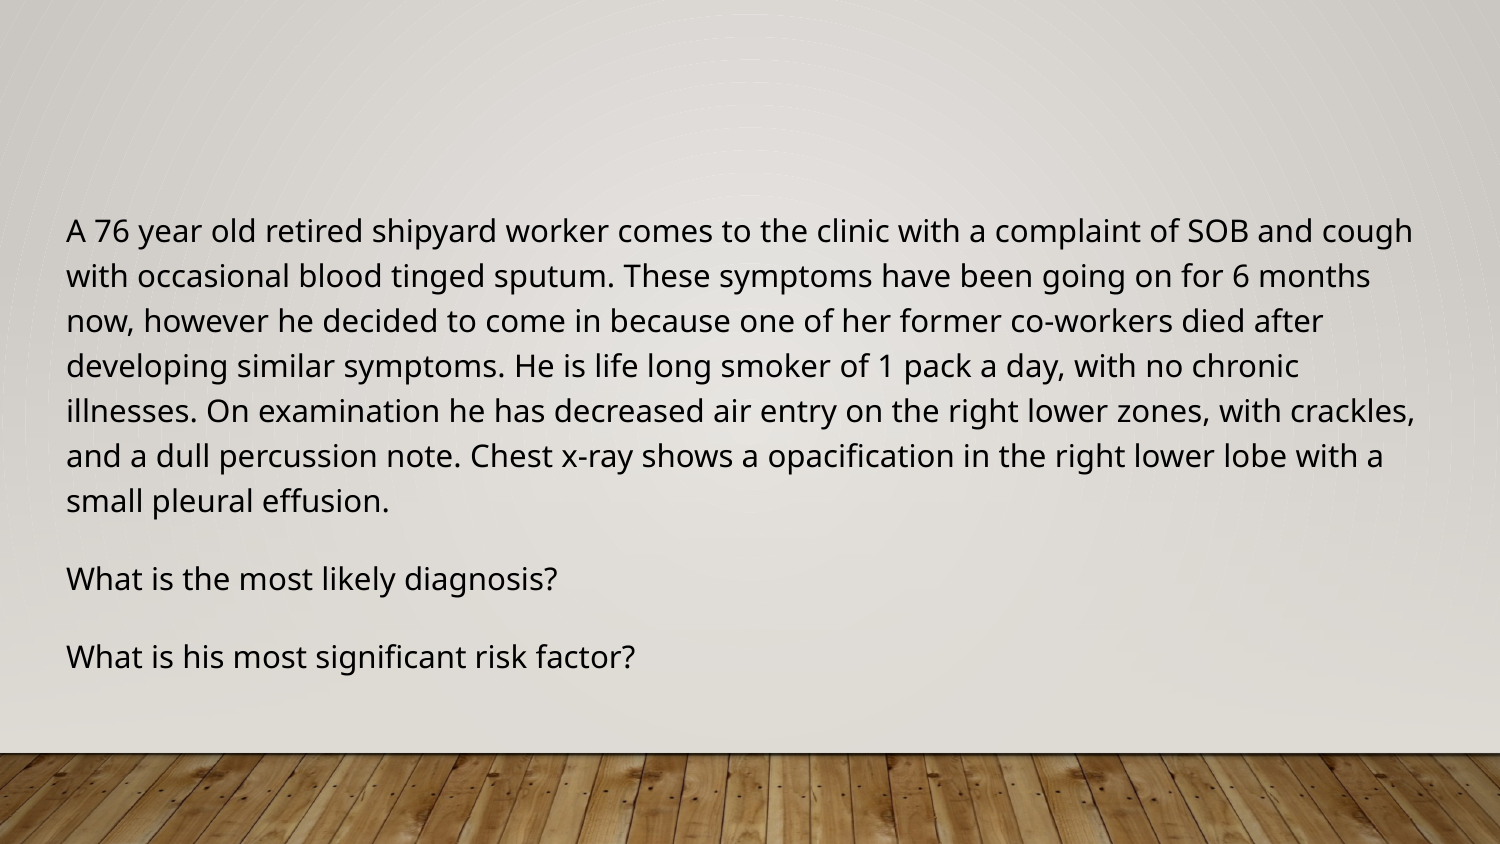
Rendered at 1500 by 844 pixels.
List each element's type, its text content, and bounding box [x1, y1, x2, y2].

picture [0, 753, 1500, 844]
list A 76 year old retired shipyard worker comes to the clinic with a complaint of SOB and cough with occasional blood tinged sputum. These symptoms have been going on for 6 months now, however he decided to come in because one of her former co-workers died after developing similar symptoms. He is life long smoker of 1 pack a day, with no chronic illnesses. On examination he has decreased air entry on the right lower zones, with crackles, and a dull percussion note. Chest x-ray shows a opacification in the right lower lobe with a small pleural effusion. What is the most likely diagnosis? What is his most significant risk factor? [51, 189, 1449, 750]
